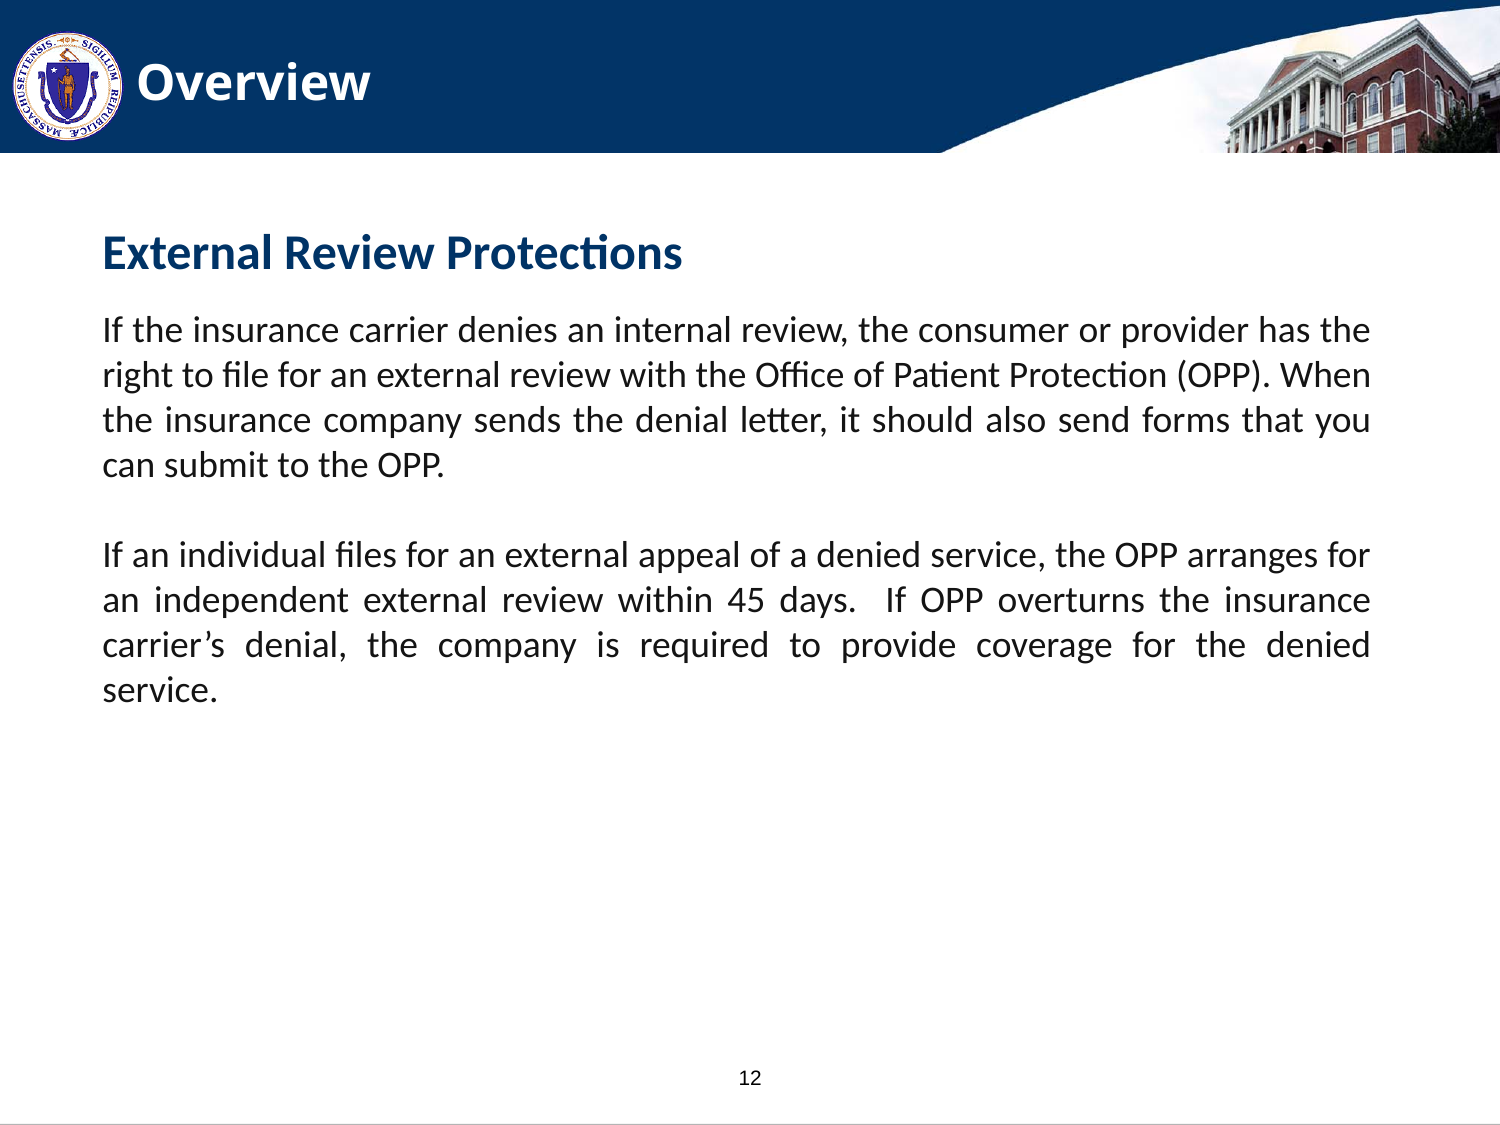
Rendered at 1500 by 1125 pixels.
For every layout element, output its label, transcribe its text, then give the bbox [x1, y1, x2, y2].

text_box External Review Protections If the insurance carrier denies an internal review, the consumer or provider has the right to file for an external review with the Office of Patient Protection (OPP). When the insurance company sends the denial letter, it should also send forms that you can submit to the OPP. If an individual files for an external appeal of a denied service, the OPP arranges for an independent external review within 45 days. If OPP overturns the insurance carrier’s denial, the company is required to provide coverage for the denied service. [87, 212, 1388, 840]
title Overview [120, 17, 1050, 143]
picture [0, 0, 1500, 153]
